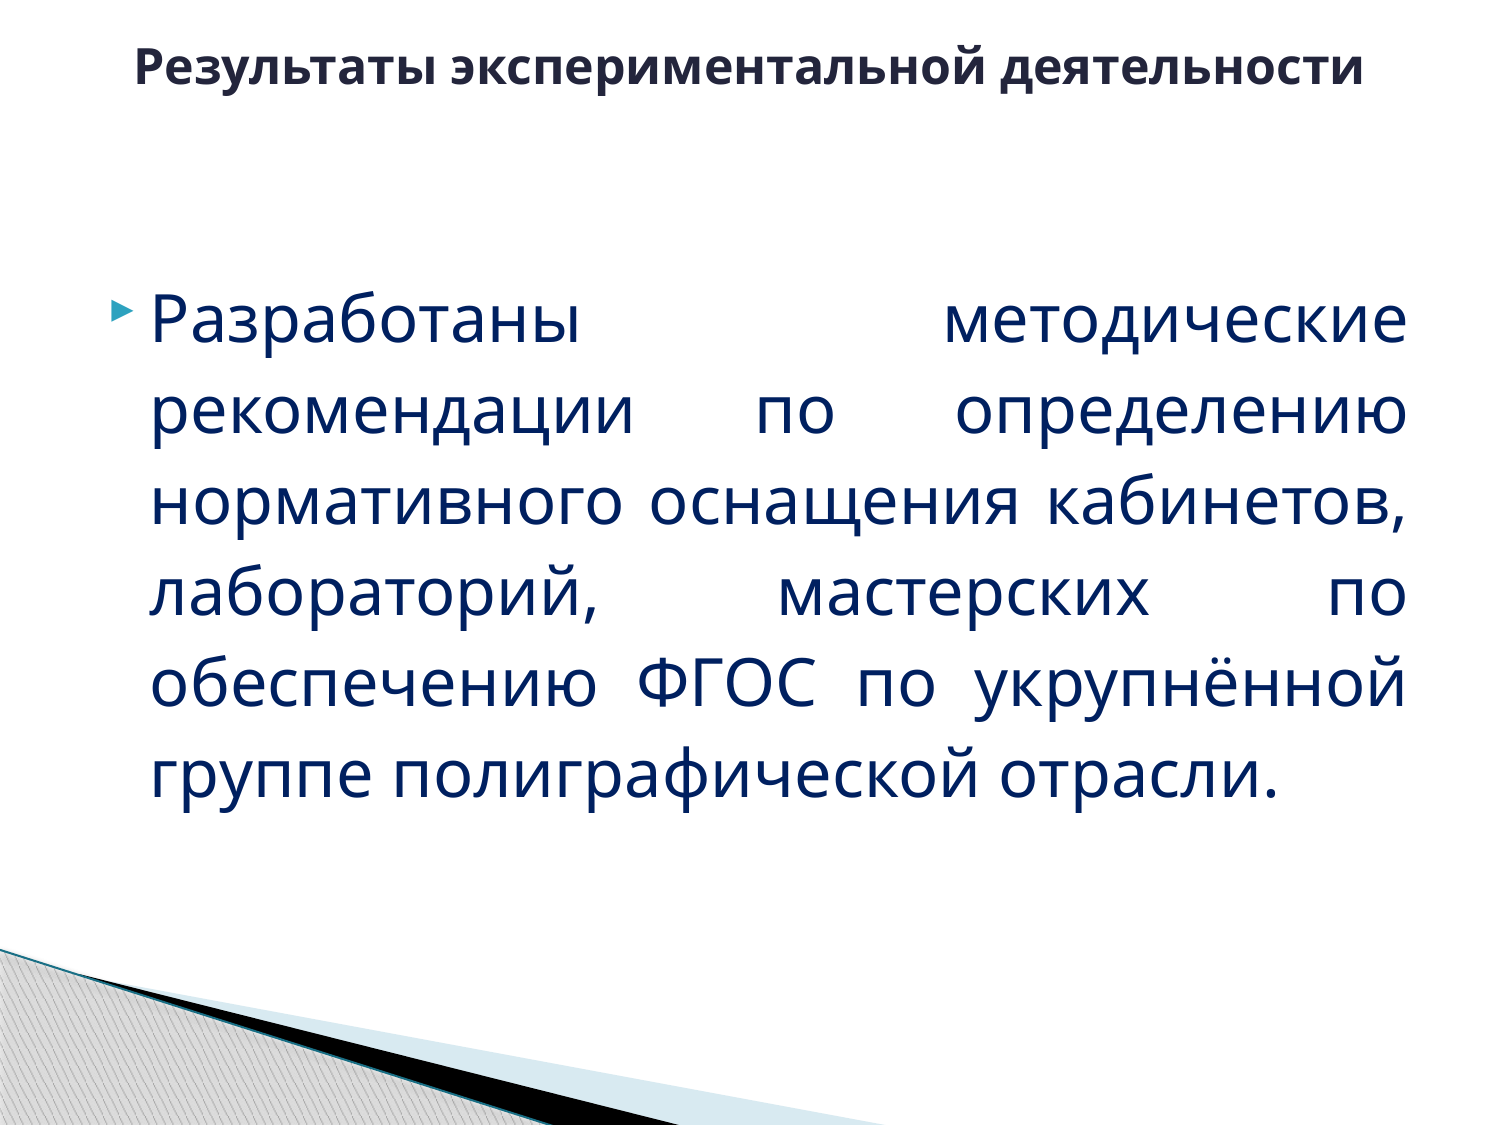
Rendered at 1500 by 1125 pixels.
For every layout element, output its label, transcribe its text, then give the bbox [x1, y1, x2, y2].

text_box Результаты экспериментальной деятельности [74, 23, 1425, 106]
list Разработаны методические рекомендации по определению нормативного оснащения кабинетов, лабораторий, мастерских по обеспечению ФГОС по укрупнённой группе полиграфической отрасли. [75, 106, 1425, 986]
